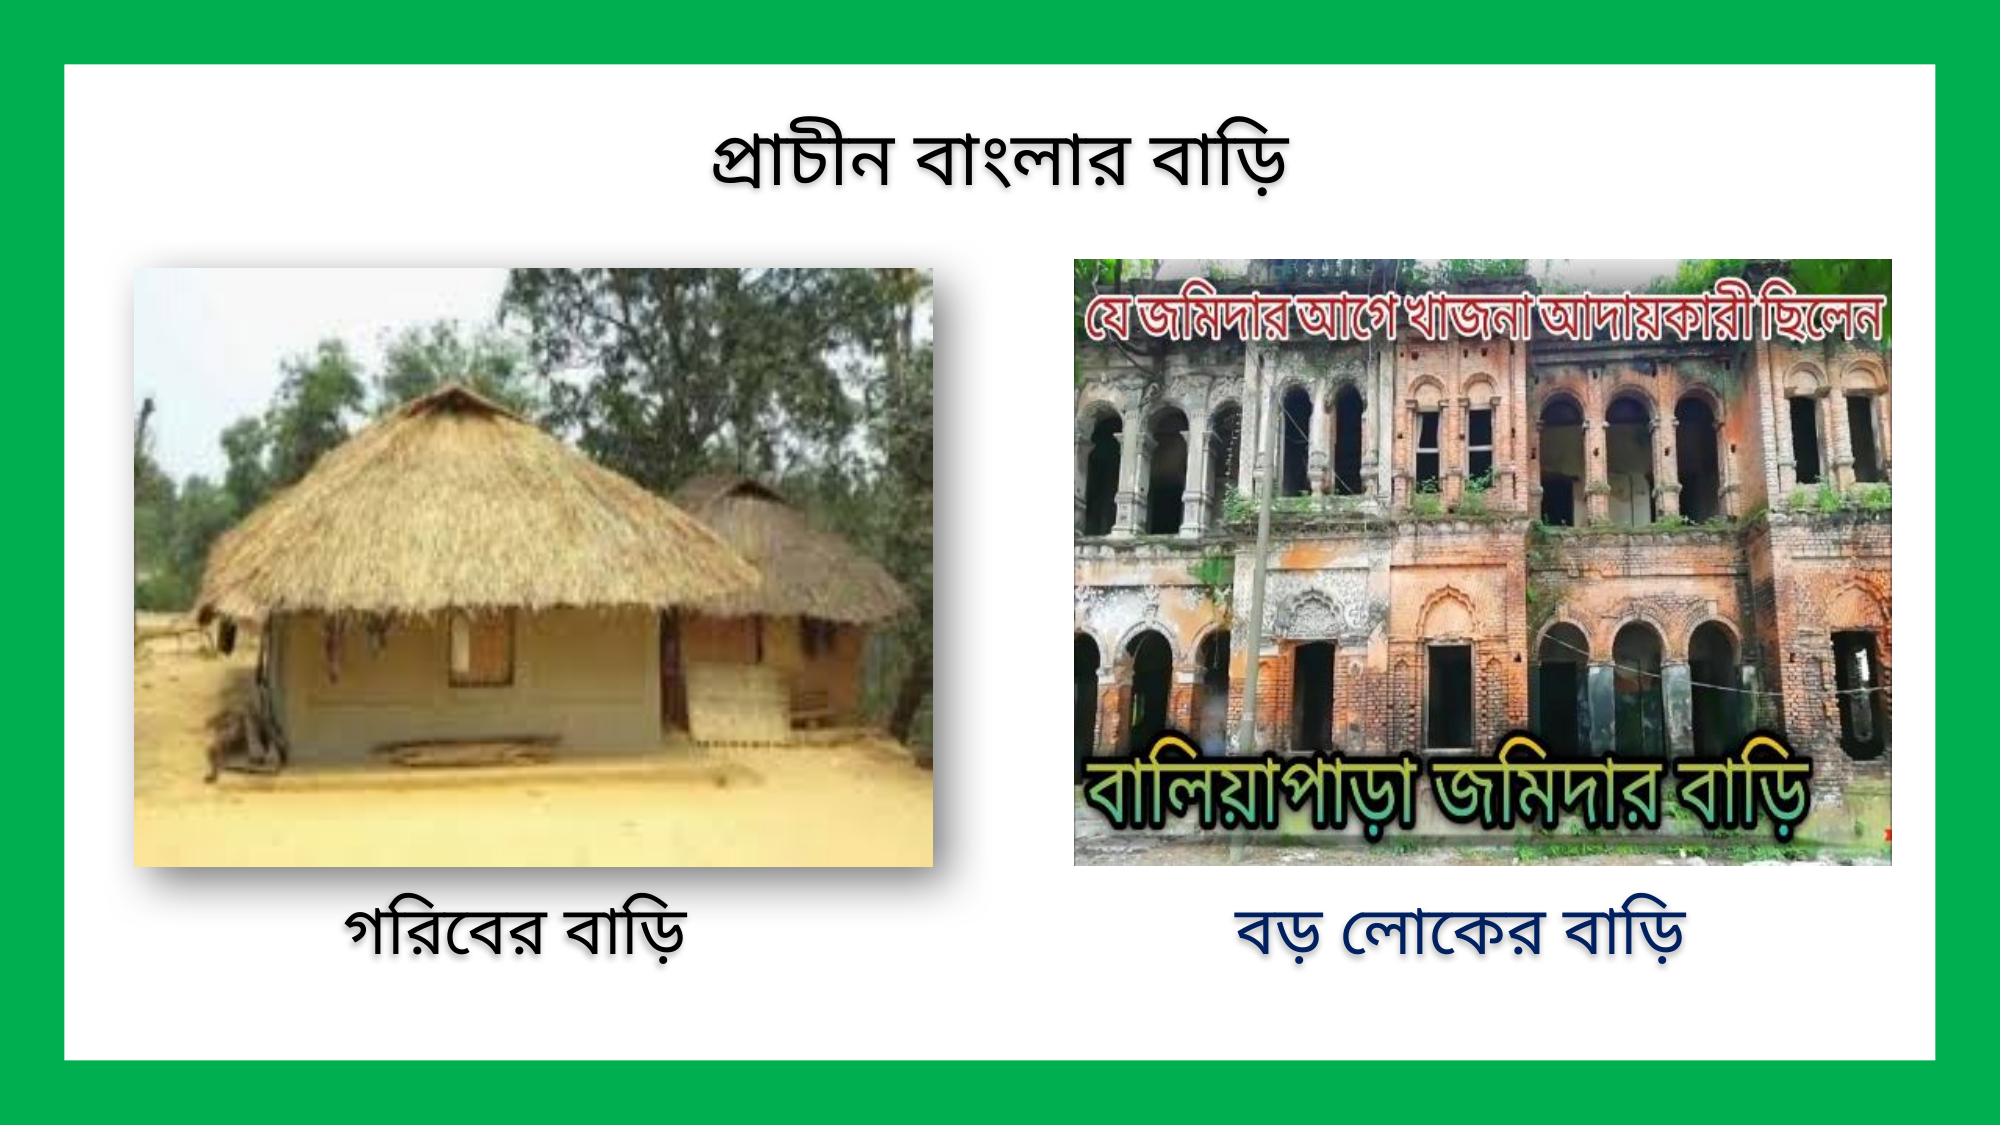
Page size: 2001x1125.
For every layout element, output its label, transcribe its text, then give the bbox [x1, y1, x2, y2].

picture [1074, 259, 1892, 866]
text_box [0, 0, 2000, 1125]
text_box বড় লোকের বাড়ি [1074, 880, 1848, 976]
text_box গরিবের বাড়ি [172, 880, 859, 976]
picture [134, 268, 933, 868]
text_box প্রাচীন বাংলার বাড়ি [483, 103, 1517, 208]
